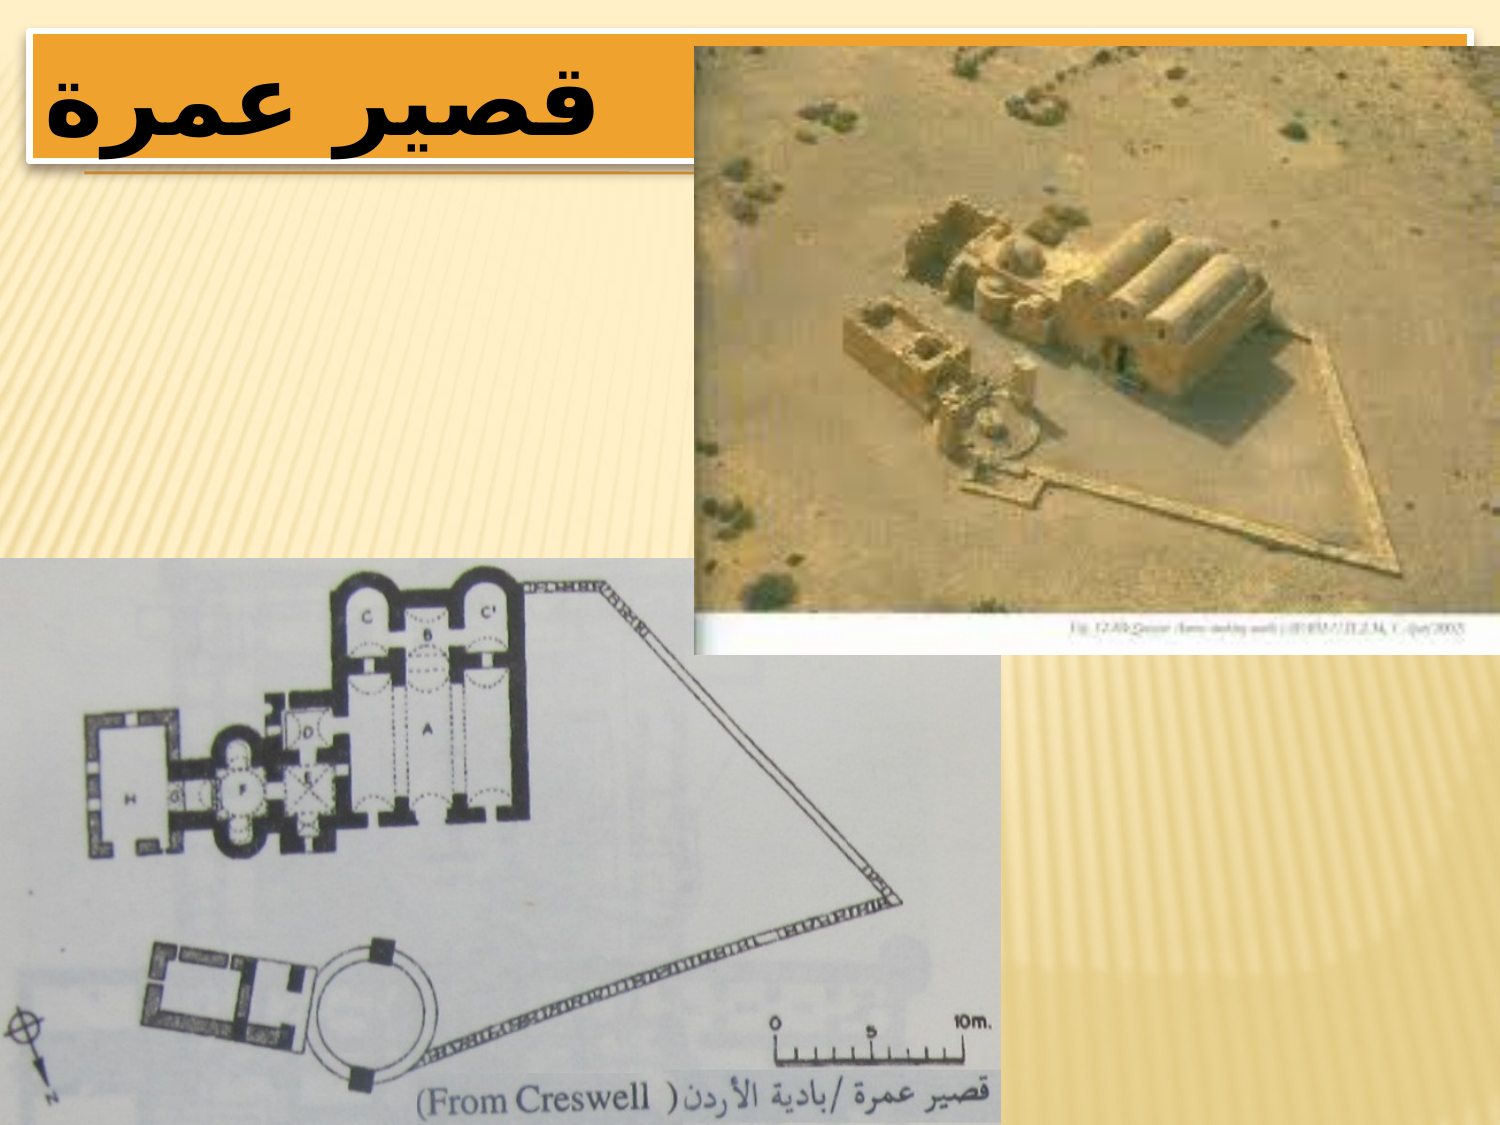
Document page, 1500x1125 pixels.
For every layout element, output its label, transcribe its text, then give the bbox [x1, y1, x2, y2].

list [0, 558, 1001, 1125]
title قصير عمرة [26, 28, 1474, 164]
picture [694, 46, 1500, 656]
